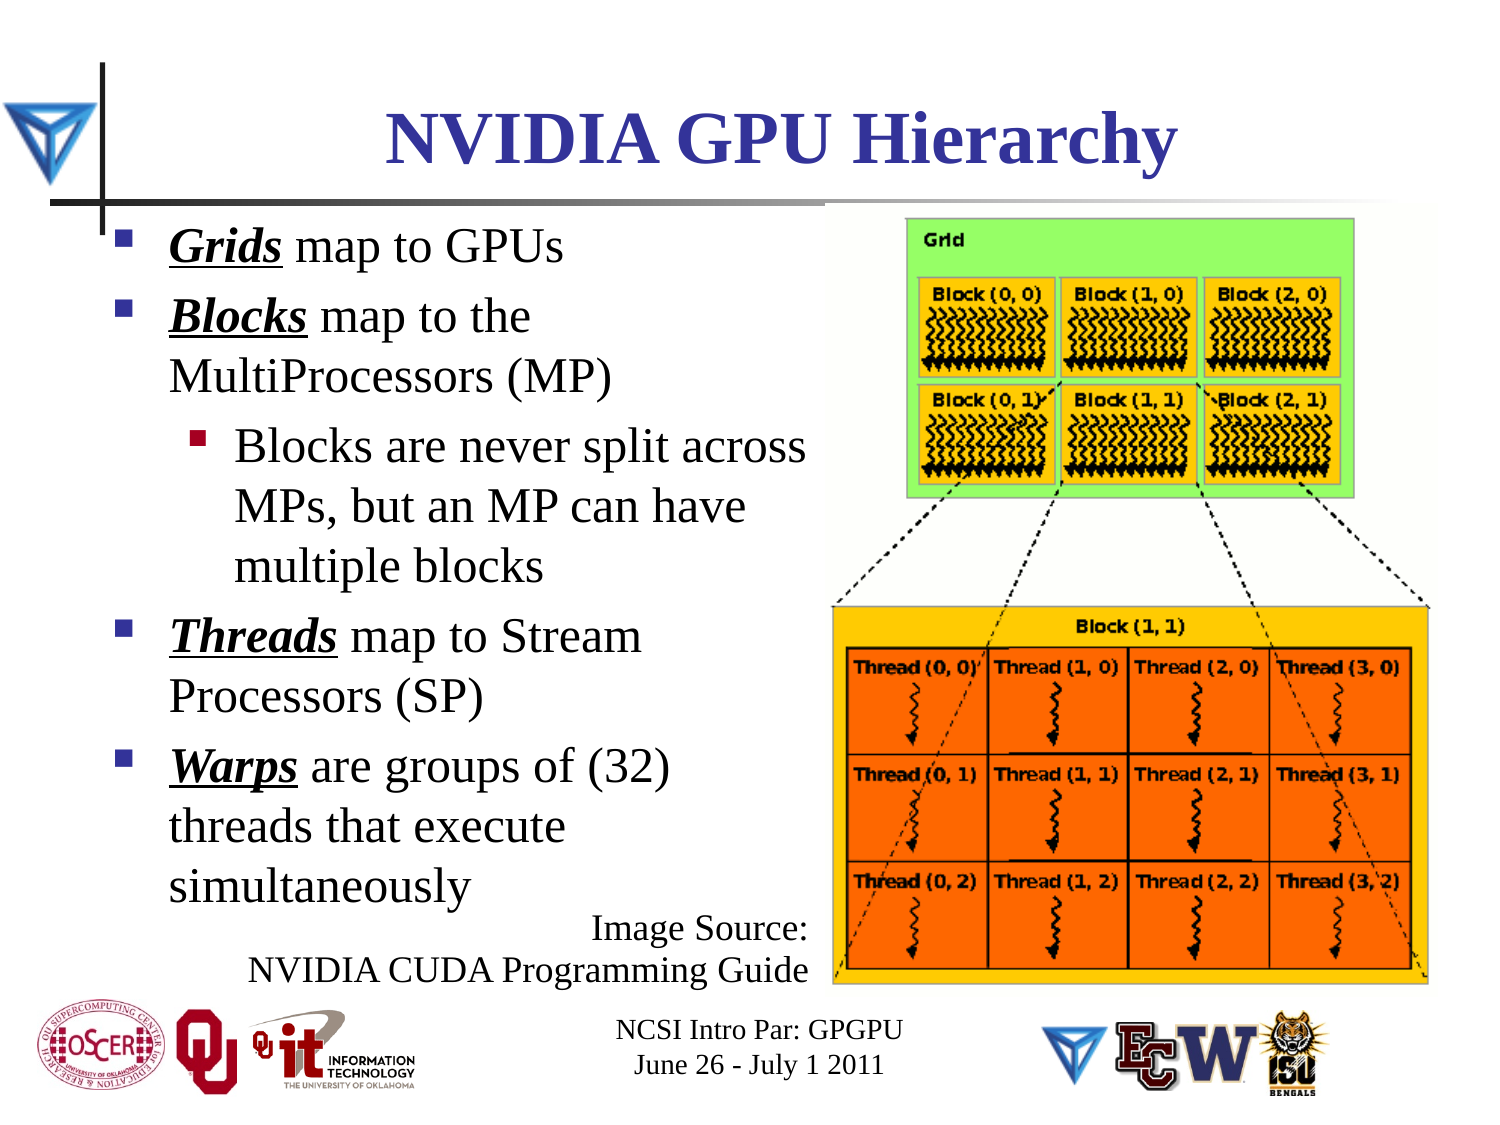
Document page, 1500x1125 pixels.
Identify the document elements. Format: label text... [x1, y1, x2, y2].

picture [0, 99, 99, 190]
picture [1088, 1010, 1330, 1096]
picture [824, 202, 1438, 997]
text_box Image Source: NVIDIA CUDA Programming Guide [212, 900, 825, 1025]
footer NCSI Intro Par: GPGPU June 26 - July 1 2011 [431, 1012, 1088, 1088]
picture [174, 1007, 425, 1099]
picture [37, 999, 165, 1090]
title NVIDIA GPU Hierarchy [124, 74, 1442, 187]
list Grids map to GPUs Blocks map to the MultiProcessors (MP)‏ Blocks are never split across MPs, but an MP can have multiple blocks Threads map to Stream Processors (SP)‏ Warps are groups of (32) threads that execute simultaneously [112, 212, 819, 901]
